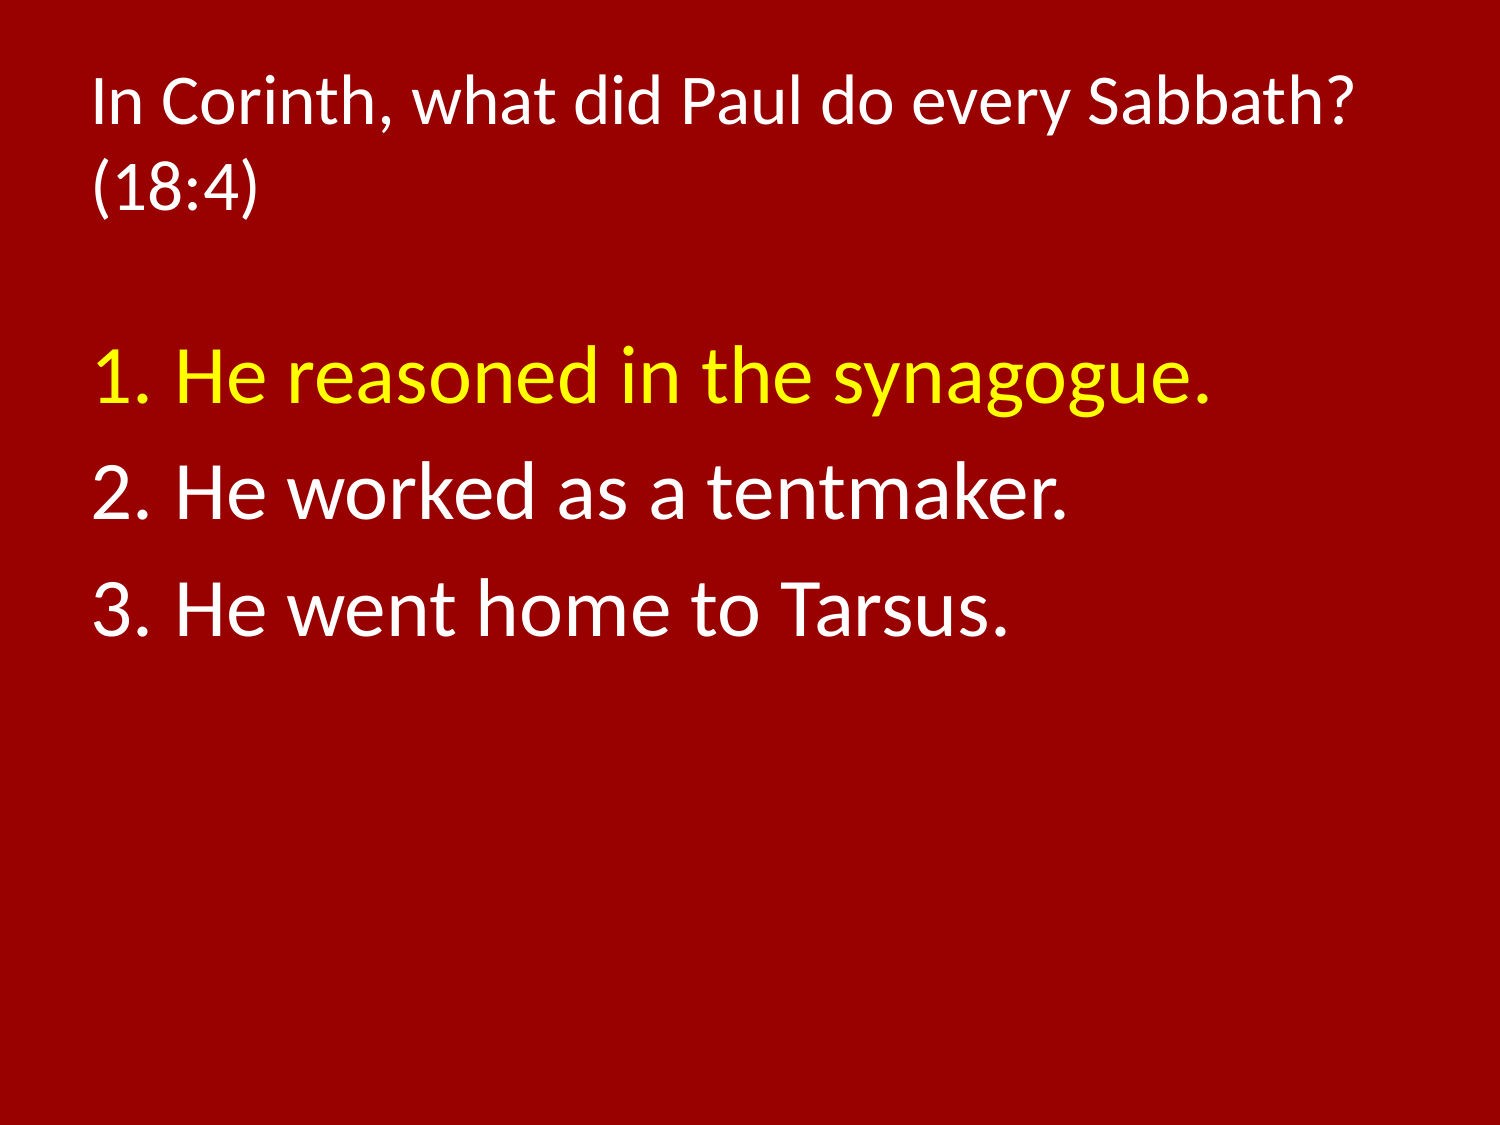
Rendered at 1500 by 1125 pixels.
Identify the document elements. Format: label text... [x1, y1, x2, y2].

title In Corinth, what did Paul do every Sabbath? (18:4) [75, 45, 1425, 233]
list He reasoned in the synagogue. He worked as a tentmaker. He went home to Tarsus. [75, 312, 1425, 1005]
